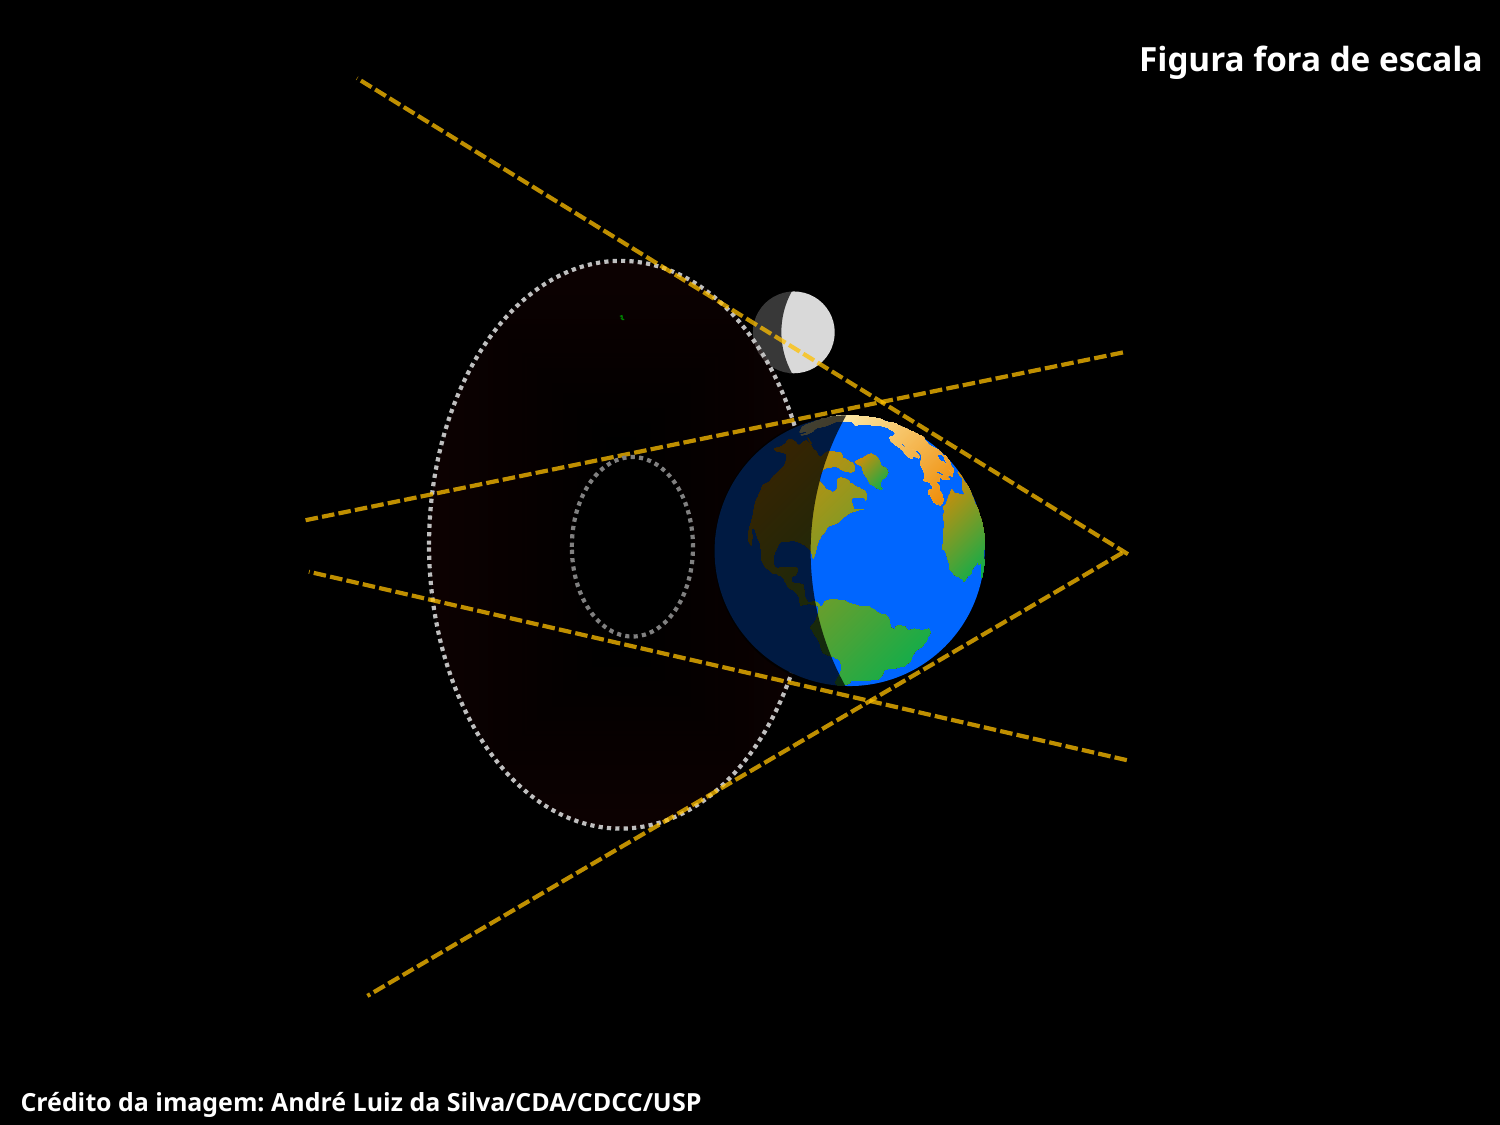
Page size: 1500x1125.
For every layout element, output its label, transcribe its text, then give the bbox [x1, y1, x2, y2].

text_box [302, 352, 1124, 521]
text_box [356, 77, 1129, 555]
text_box Crédito da imagem: André Luiz da Silva/CDA/CDCC/USP [5, 1079, 798, 1125]
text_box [367, 769, 1123, 997]
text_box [367, 552, 1123, 570]
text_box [308, 571, 1128, 761]
text_box Figura fora de escala [1123, 30, 1499, 86]
